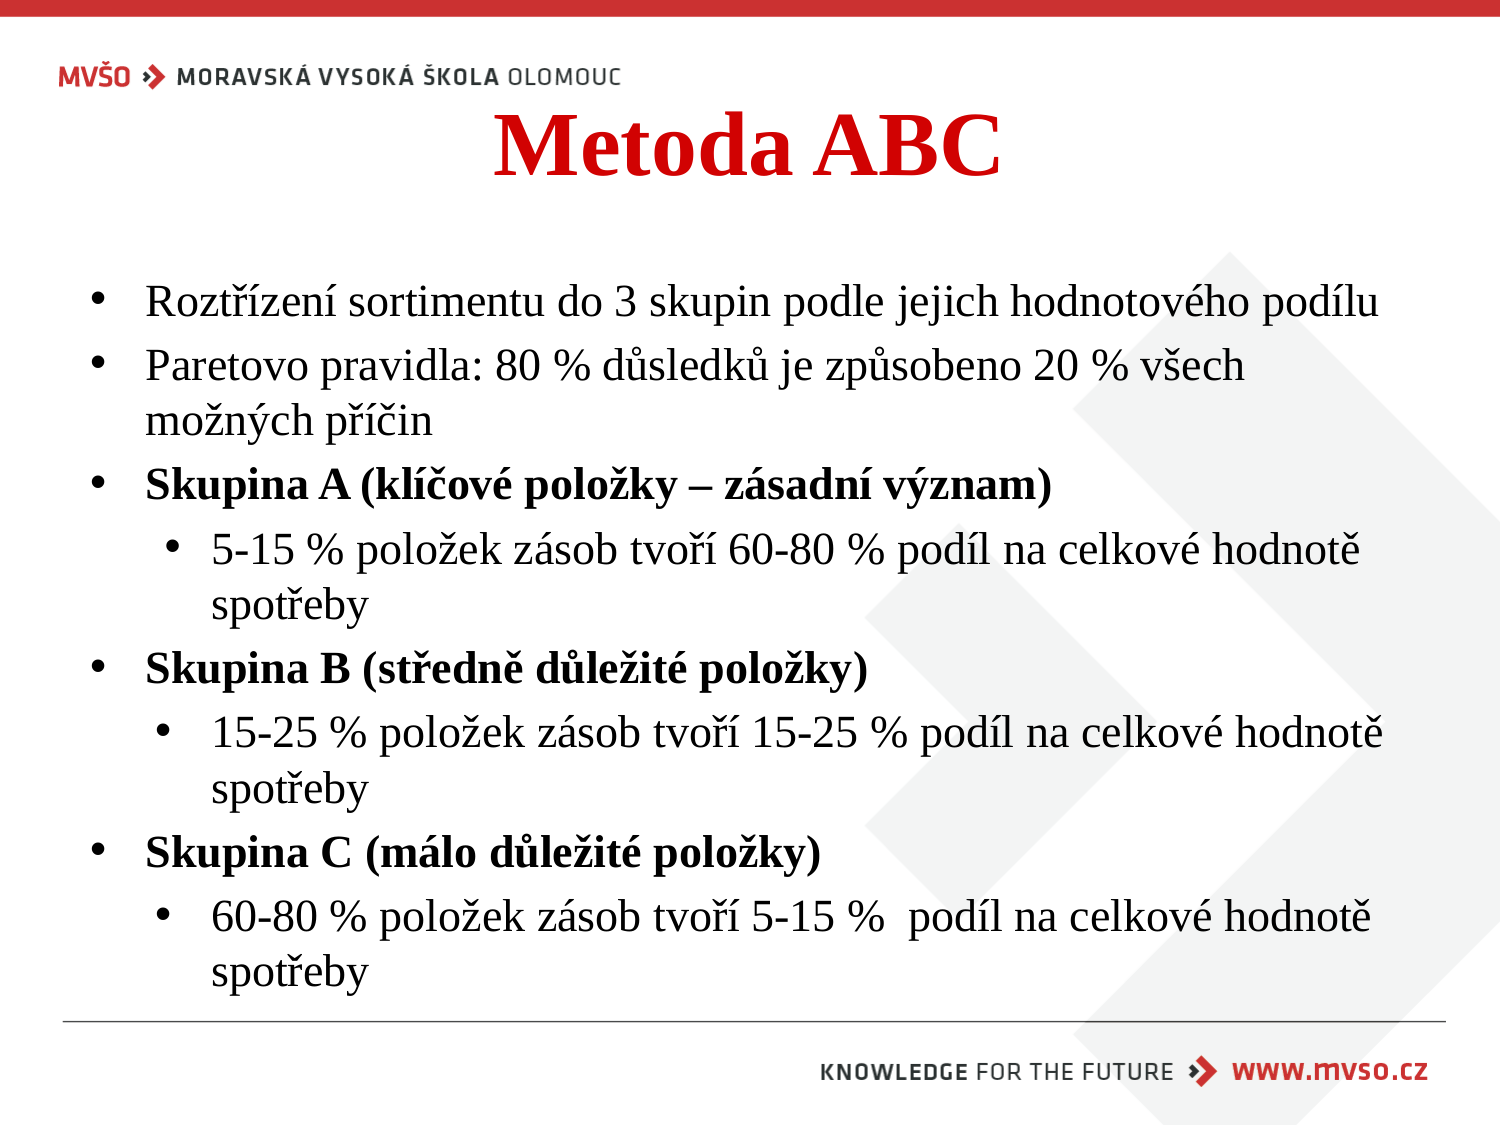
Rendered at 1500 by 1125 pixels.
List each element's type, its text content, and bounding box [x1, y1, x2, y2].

footer [512, 1042, 988, 1103]
picture [0, 0, 1500, 1125]
list Roztřízení sortimentu do 3 skupin podle jejich hodnotového podílu Paretovo pravidla: 80 % důsledků je způsobeno 20 % všech možných příčin Skupina A (klíčové položky – zásadní význam) 5-15 % položek zásob tvoří 60-80 % podíl na celkové hodnotě spotřeby Skupina B (středně důležité položky) 15-25 % položek zásob tvoří 15-25 % podíl na celkové hodnotě spotřeby Skupina C (málo důležité položky) 60-80 % položek zásob tvoří 5-15 % podíl na celkové hodnotě spotřeby [75, 262, 1425, 1005]
title Metoda ABC [75, 45, 1425, 233]
